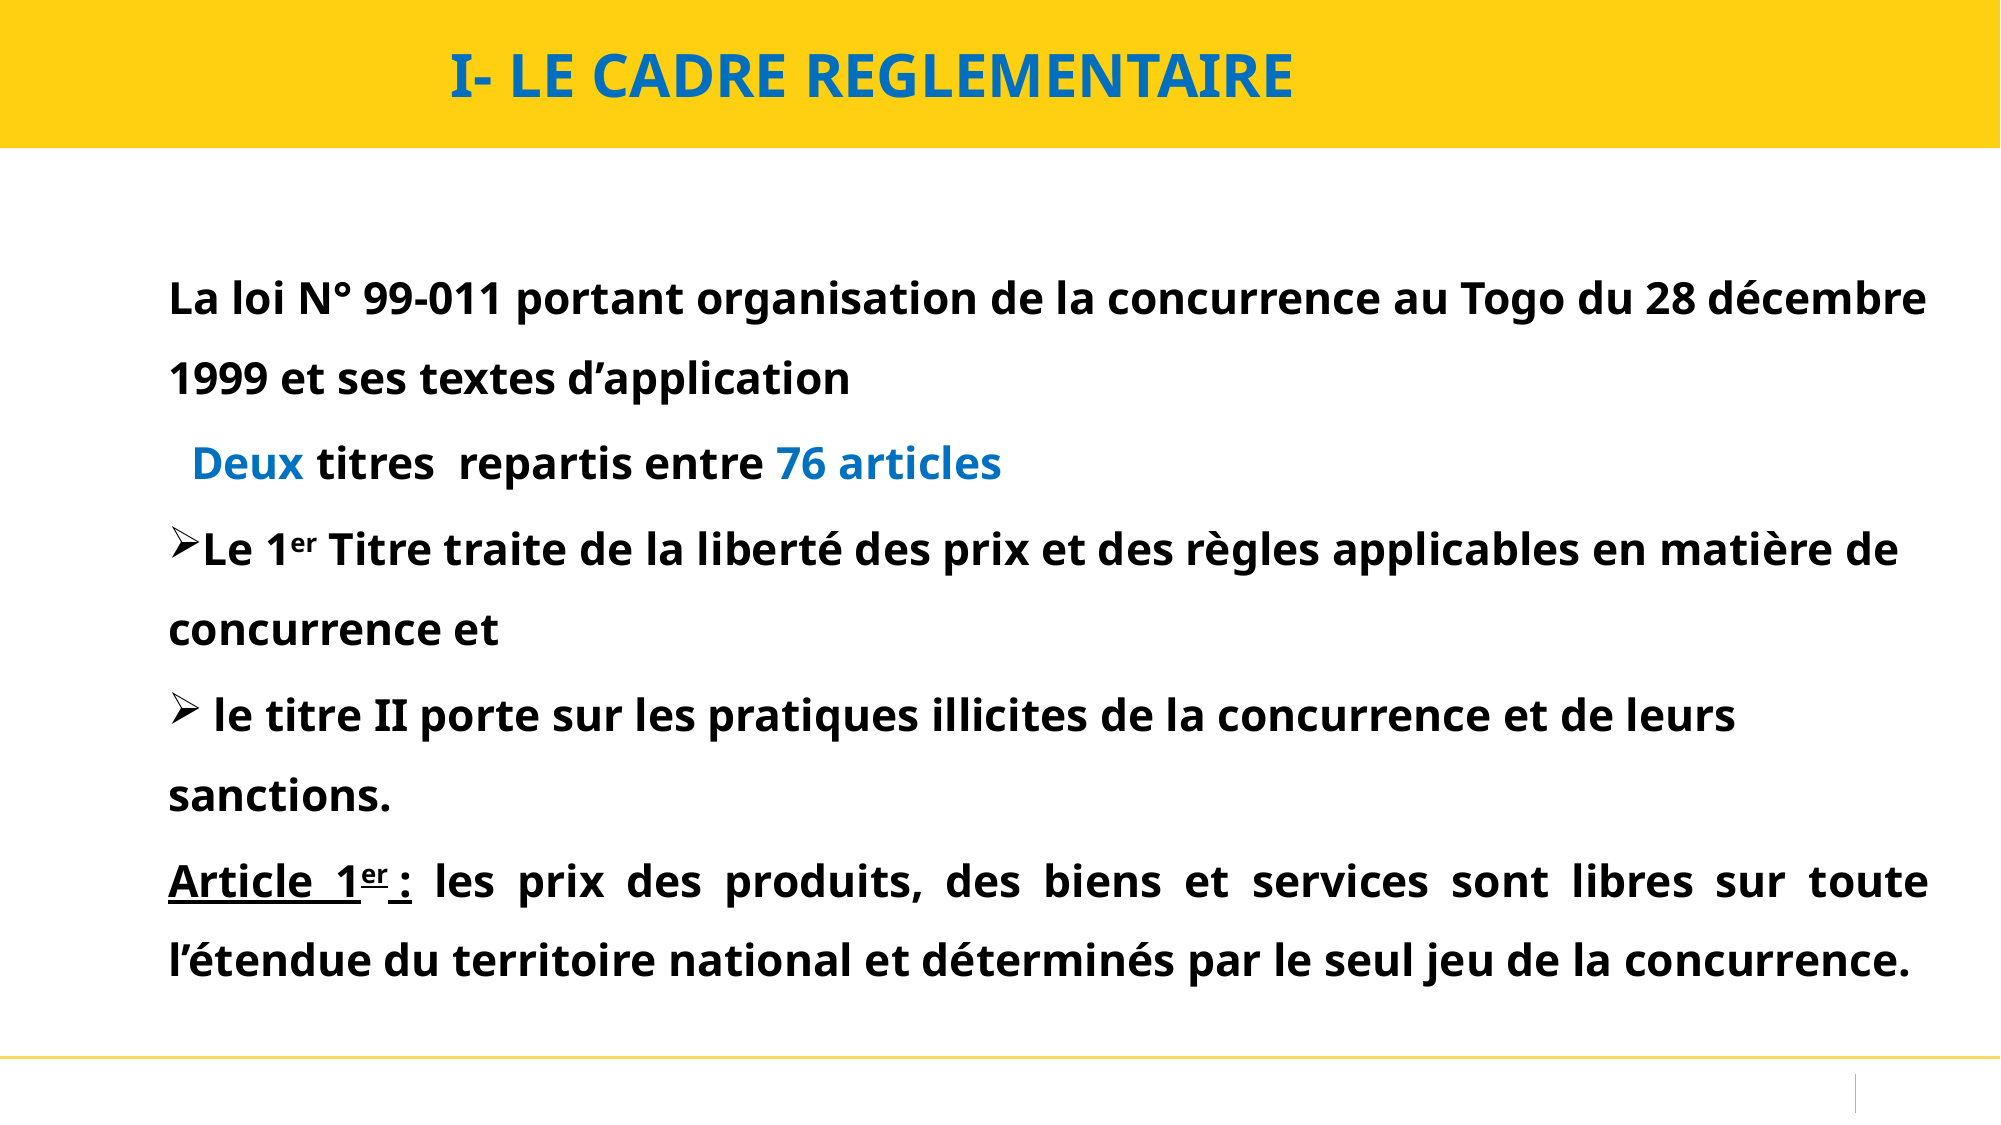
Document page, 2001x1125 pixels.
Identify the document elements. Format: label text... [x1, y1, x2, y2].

title I- LE CADRE REGLEMENTAIRE [433, 20, 1615, 162]
list La loi N° 99-011 portant organisation de la concurrence au Togo du 28 décembre 1999 et ses textes d’application Deux titres repartis entre 76 articles Le 1er Titre traite de la liberté des prix et des règles applicables en matière de concurrence et le titre II porte sur les pratiques illicites de la concurrence et de leurs sanctions. Article 1er : les prix des produits, des biens et services sont libres sur toute l’étendue du territoire national et déterminés par le seul jeu de la concurrence. [168, 243, 1932, 1071]
